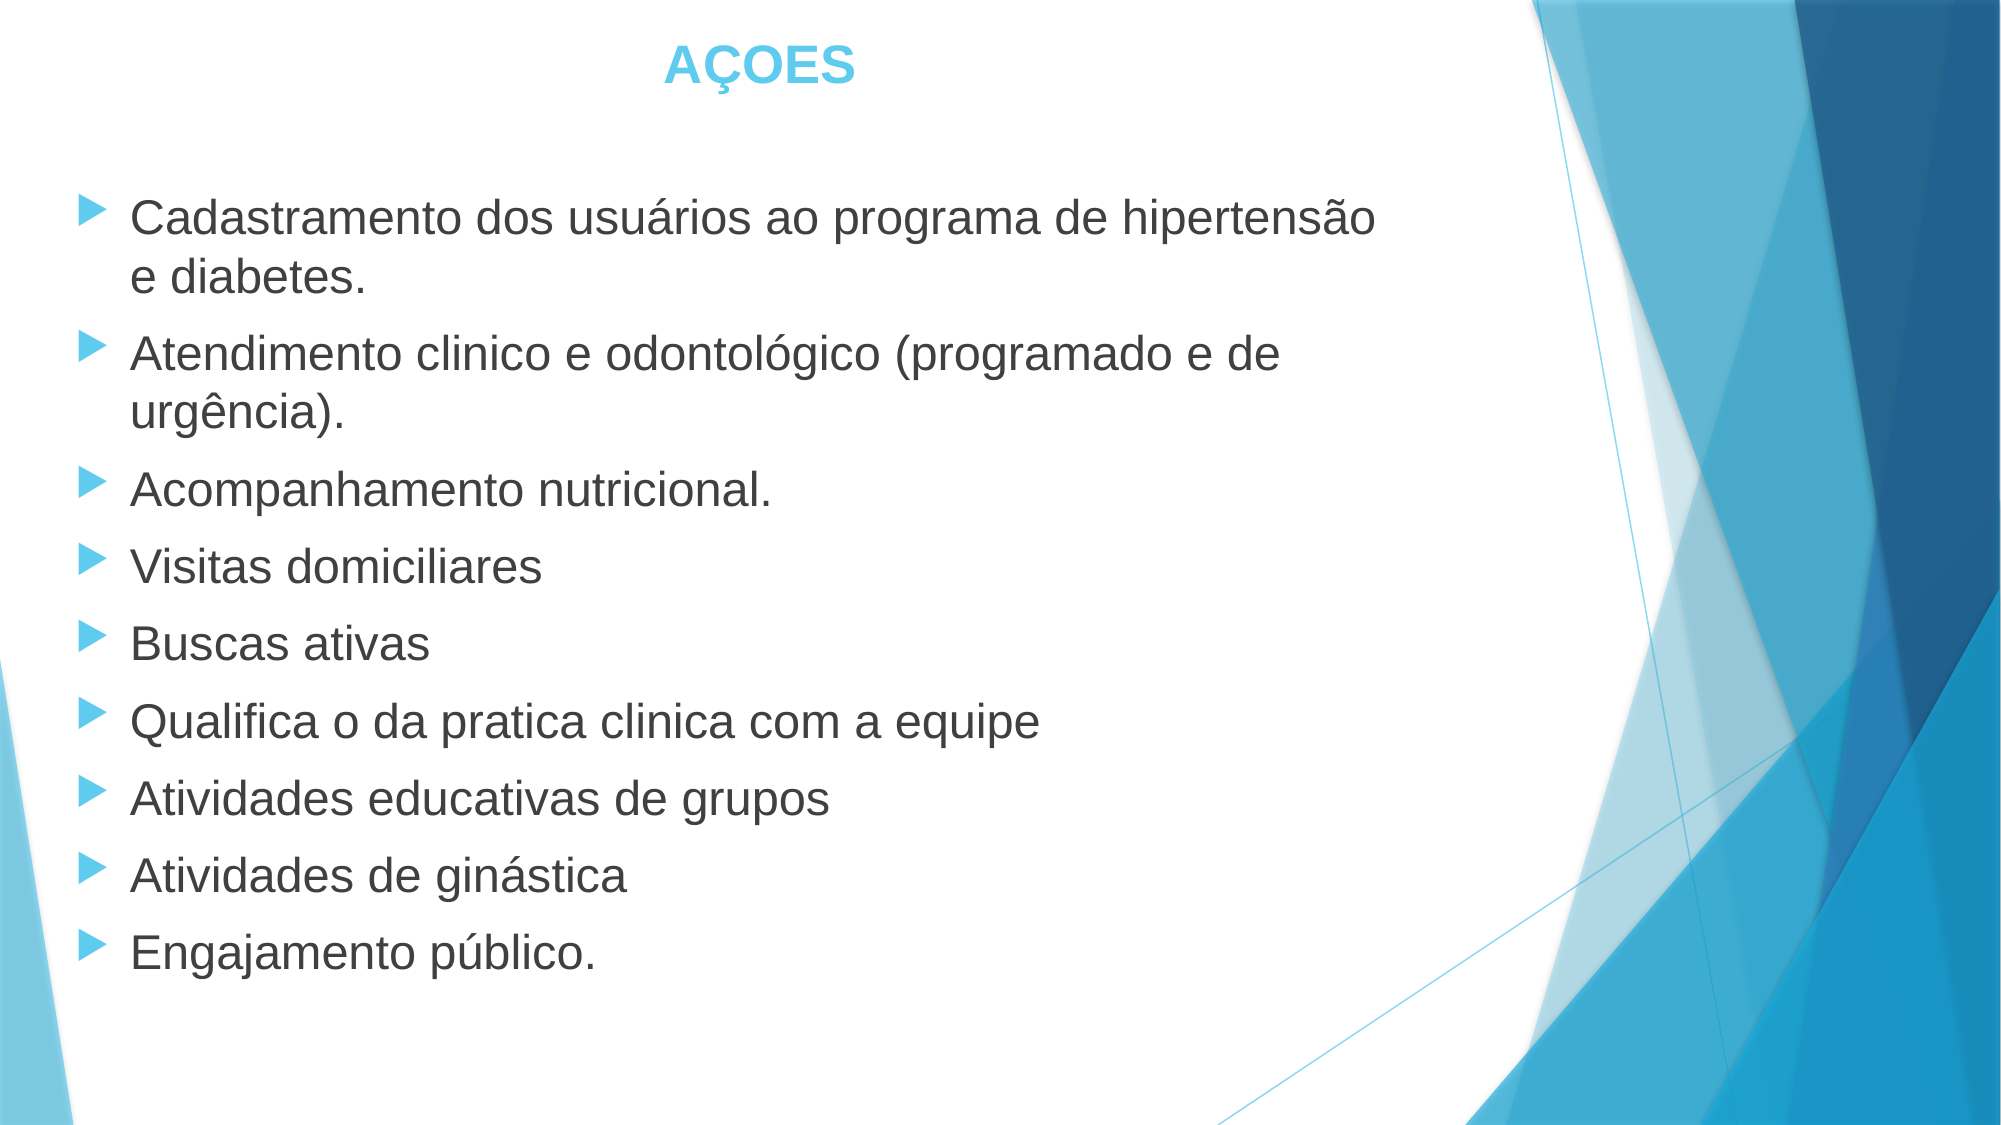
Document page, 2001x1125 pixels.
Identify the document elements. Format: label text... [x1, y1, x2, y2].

title AÇOES [0, 21, 1522, 132]
list Cadastramento dos usuários ao programa de hipertensão e diabetes. Atendimento clinico e odontológico (programado e de urgência). Acompanhamento nutricional. Visitas domiciliares Buscas ativas Qualifica o da pratica clinica com a equipe Atividades educativas de grupos Atividades de ginástica Engajamento público. [60, 178, 1420, 991]
